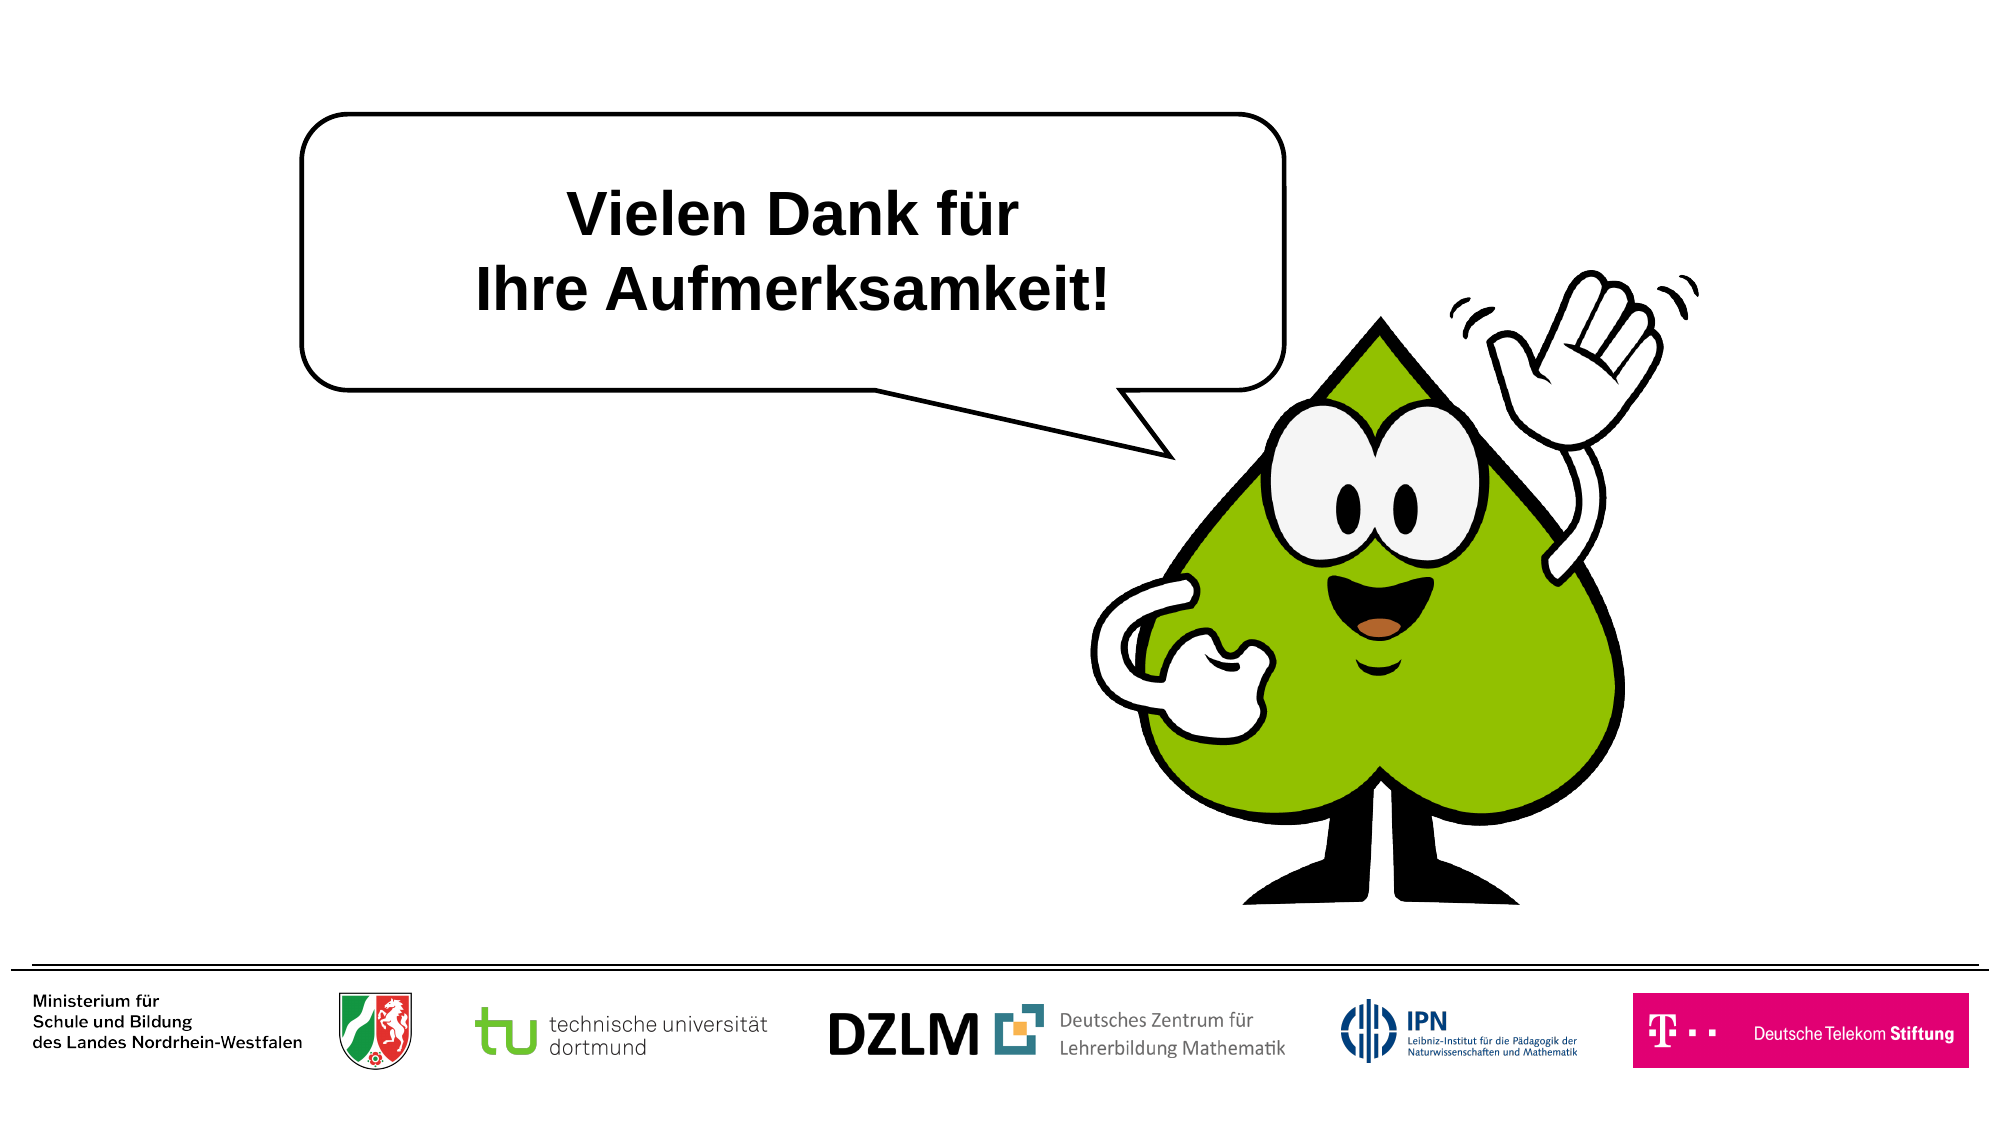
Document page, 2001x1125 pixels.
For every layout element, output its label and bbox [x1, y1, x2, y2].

picture [1341, 999, 1577, 1063]
picture [830, 1004, 1285, 1058]
picture [33, 992, 412, 1070]
picture [468, 1000, 774, 1062]
picture [1633, 993, 1969, 1068]
picture [1090, 269, 1699, 905]
picture [1090, 269, 1281, 452]
